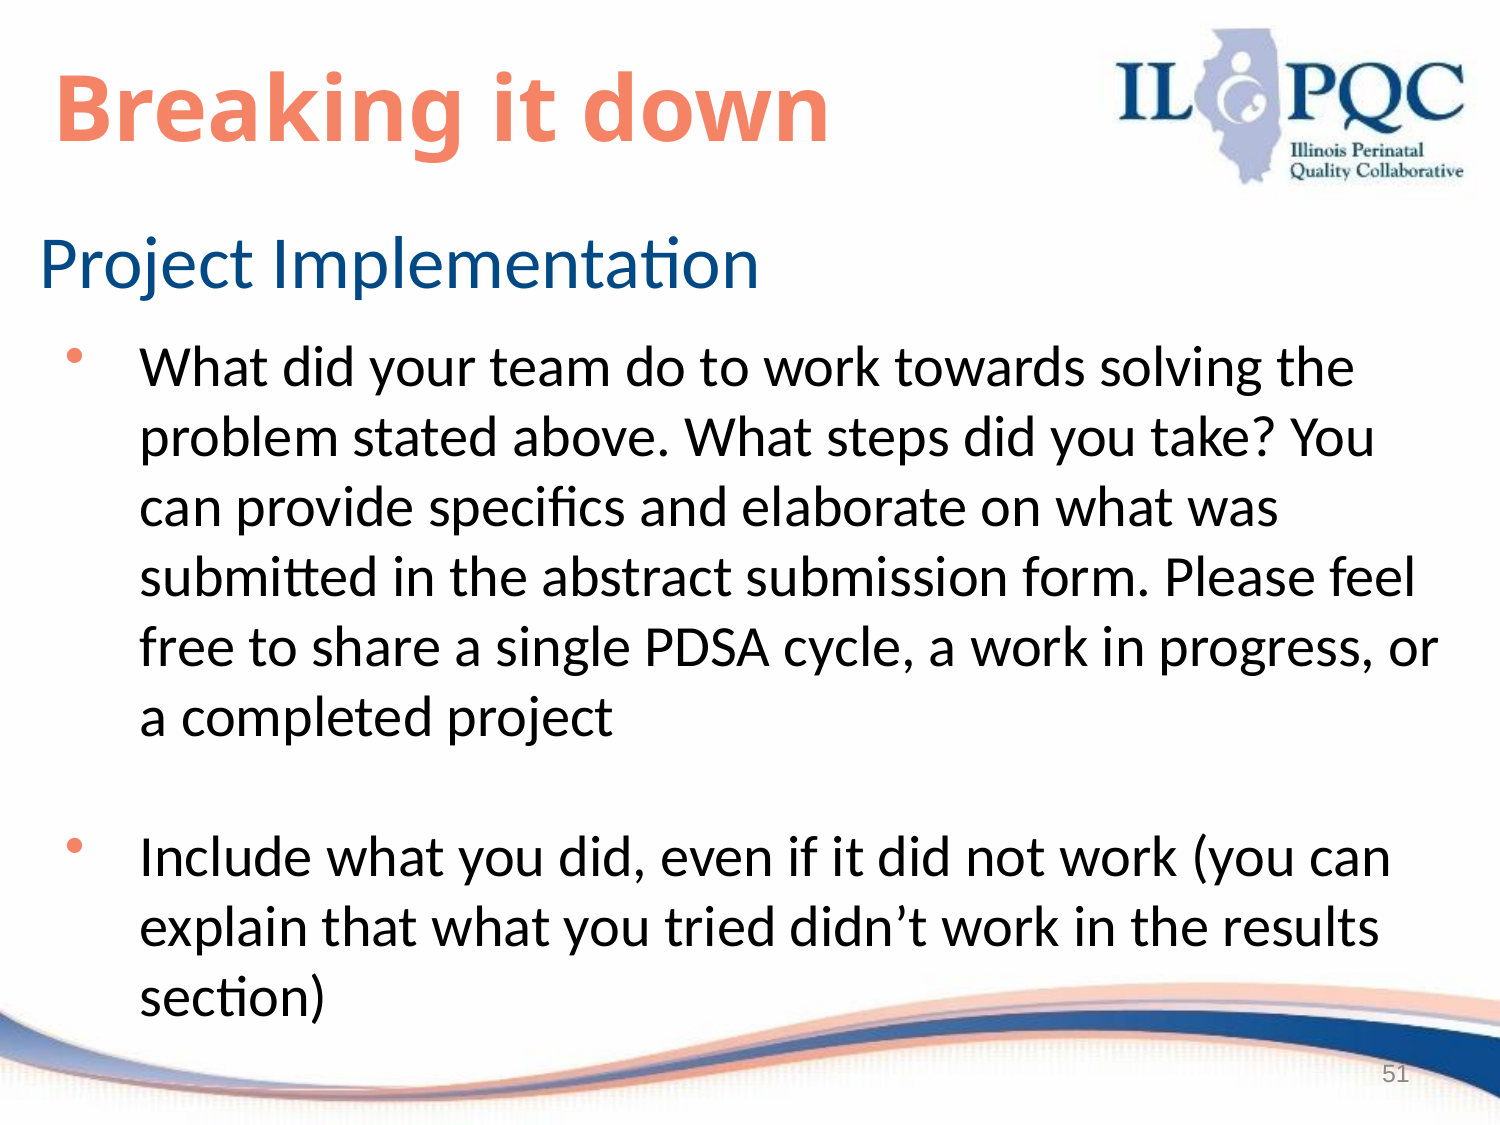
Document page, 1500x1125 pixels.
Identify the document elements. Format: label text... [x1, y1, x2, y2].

text_box What did your team do to work towards solving the problem stated above. What steps did you take? You can provide specifics and elaborate on what was submitted in the abstract submission form. Please feel free to share a single PDSA cycle, a work in progress, or a completed project Include what you did, even if it did not work (you can explain that what you tried didn’t work in the results section) [49, 320, 1469, 1036]
picture [0, 0, 1500, 1125]
text_box Project Implementation [24, 206, 975, 311]
text_box Breaking it down [37, 42, 1038, 231]
slide_number 51 [1074, 1042, 1425, 1103]
